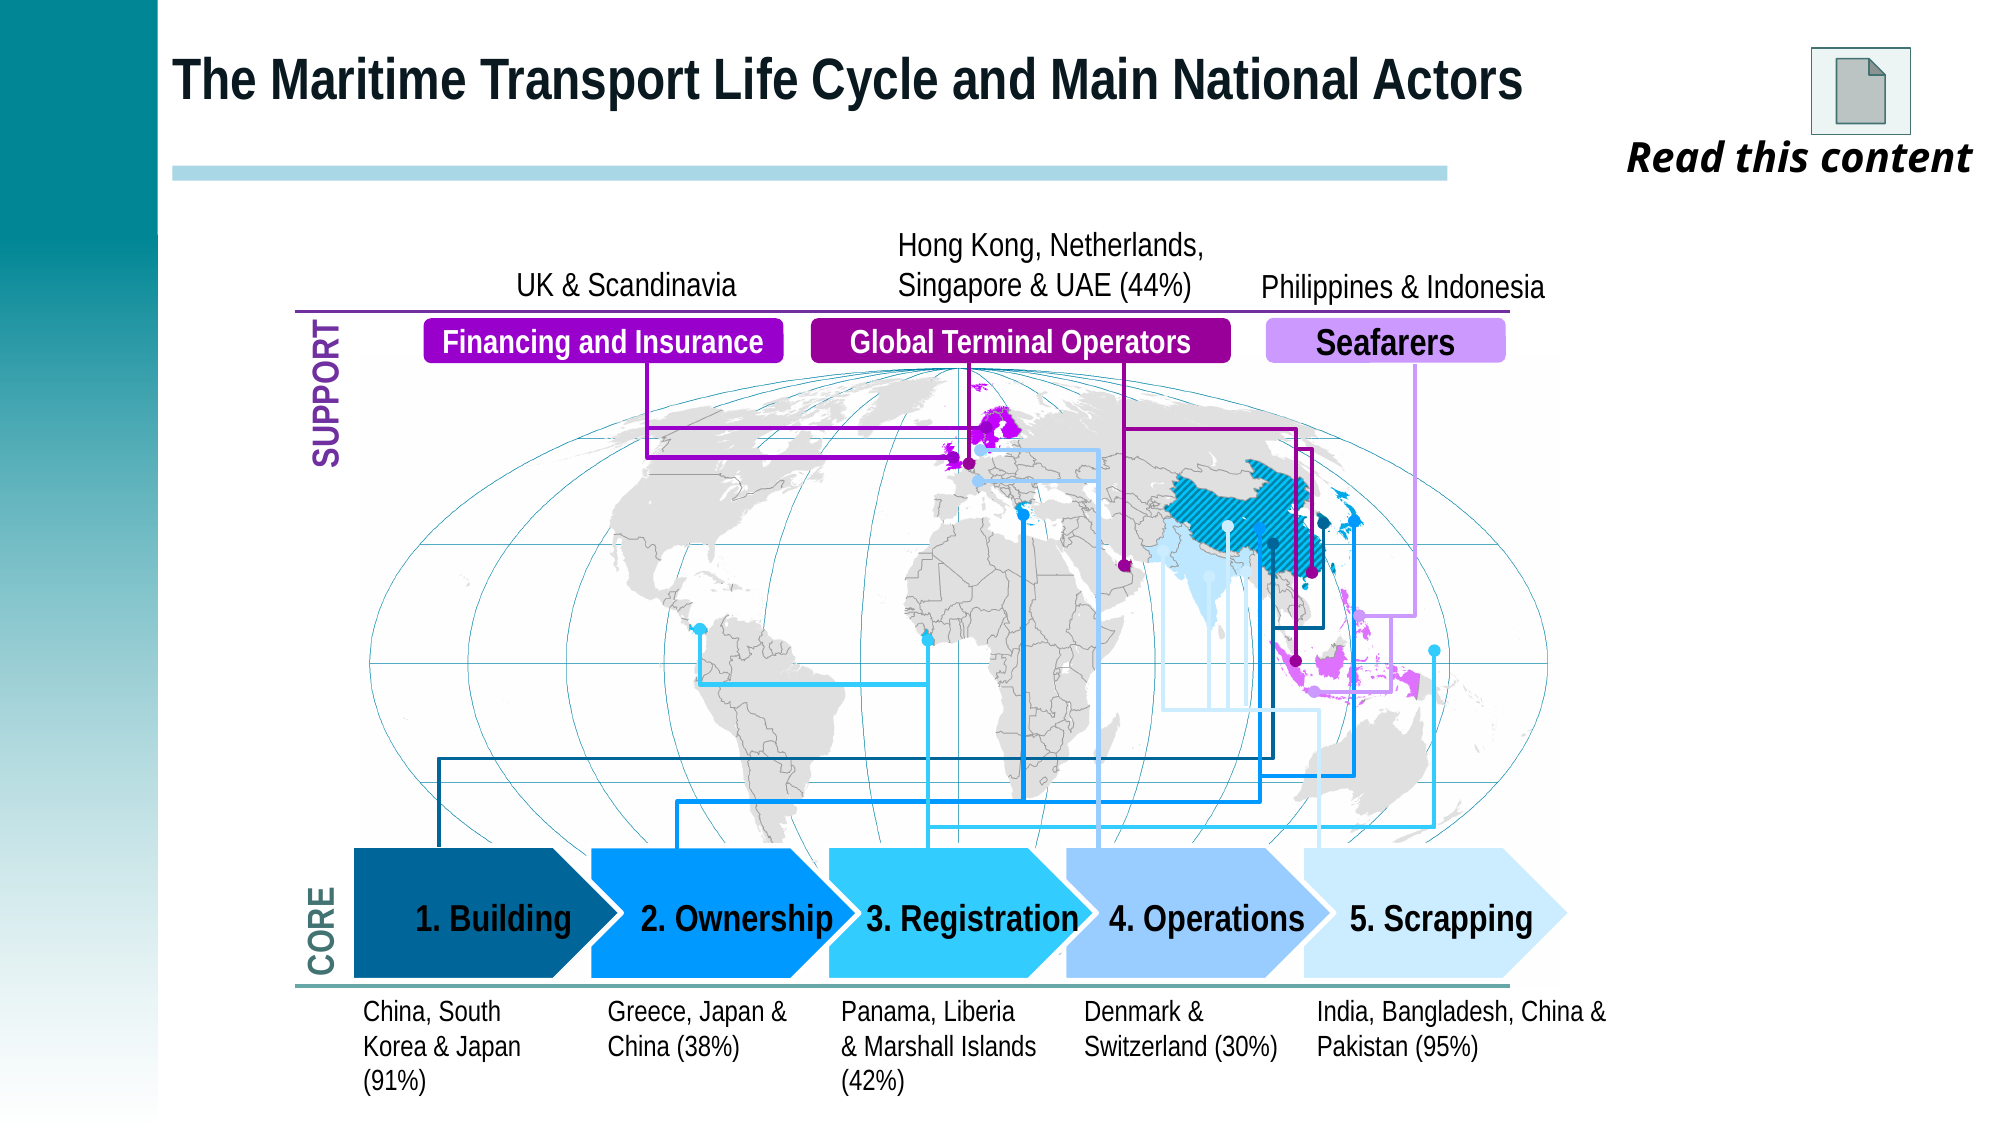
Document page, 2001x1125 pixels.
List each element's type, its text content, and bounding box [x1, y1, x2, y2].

text_box SUPPORT [293, 304, 354, 313]
picture [452, 906, 469, 930]
picture [359, 354, 1561, 987]
picture [418, 906, 430, 930]
text_box [1811, 47, 1911, 123]
picture [564, 912, 569, 937]
text_box Financing and Insurance [421, 319, 786, 353]
text_box Panama, Liberia & Marshall Islands (42%) [826, 997, 1064, 1105]
text_box Global Terminal Operators [808, 319, 1233, 353]
text_box [349, 843, 354, 983]
text_box Philippines & Indonesia [1246, 258, 1561, 313]
picture [475, 912, 480, 930]
text_box Seafarers [1263, 319, 1508, 353]
text_box [1566, 904, 1574, 922]
text_box [349, 988, 581, 995]
text_box UK & Scandinavia [501, 255, 752, 310]
text_box China, South Korea & Japan (91%) [348, 995, 581, 1105]
text_box Denmark & Switzerland (30%) [1069, 997, 1294, 1070]
text_box Greece, Japan & China (38%) [593, 997, 803, 1070]
text_box Hong Kong, Netherlands, Singapore & UAE (44%) [883, 215, 1228, 310]
text_box India, Bangladesh, China & Pakistan (95%) [1302, 984, 1622, 1070]
text_box SUPPORT [293, 315, 354, 483]
text_box CORE [288, 872, 349, 991]
picture [556, 912, 562, 930]
picture [543, 912, 550, 930]
picture [509, 912, 516, 930]
title The Maritime Transport Life Cycle and Main National Actors [157, 1, 1956, 152]
text_box Read this content [1611, 123, 1988, 188]
